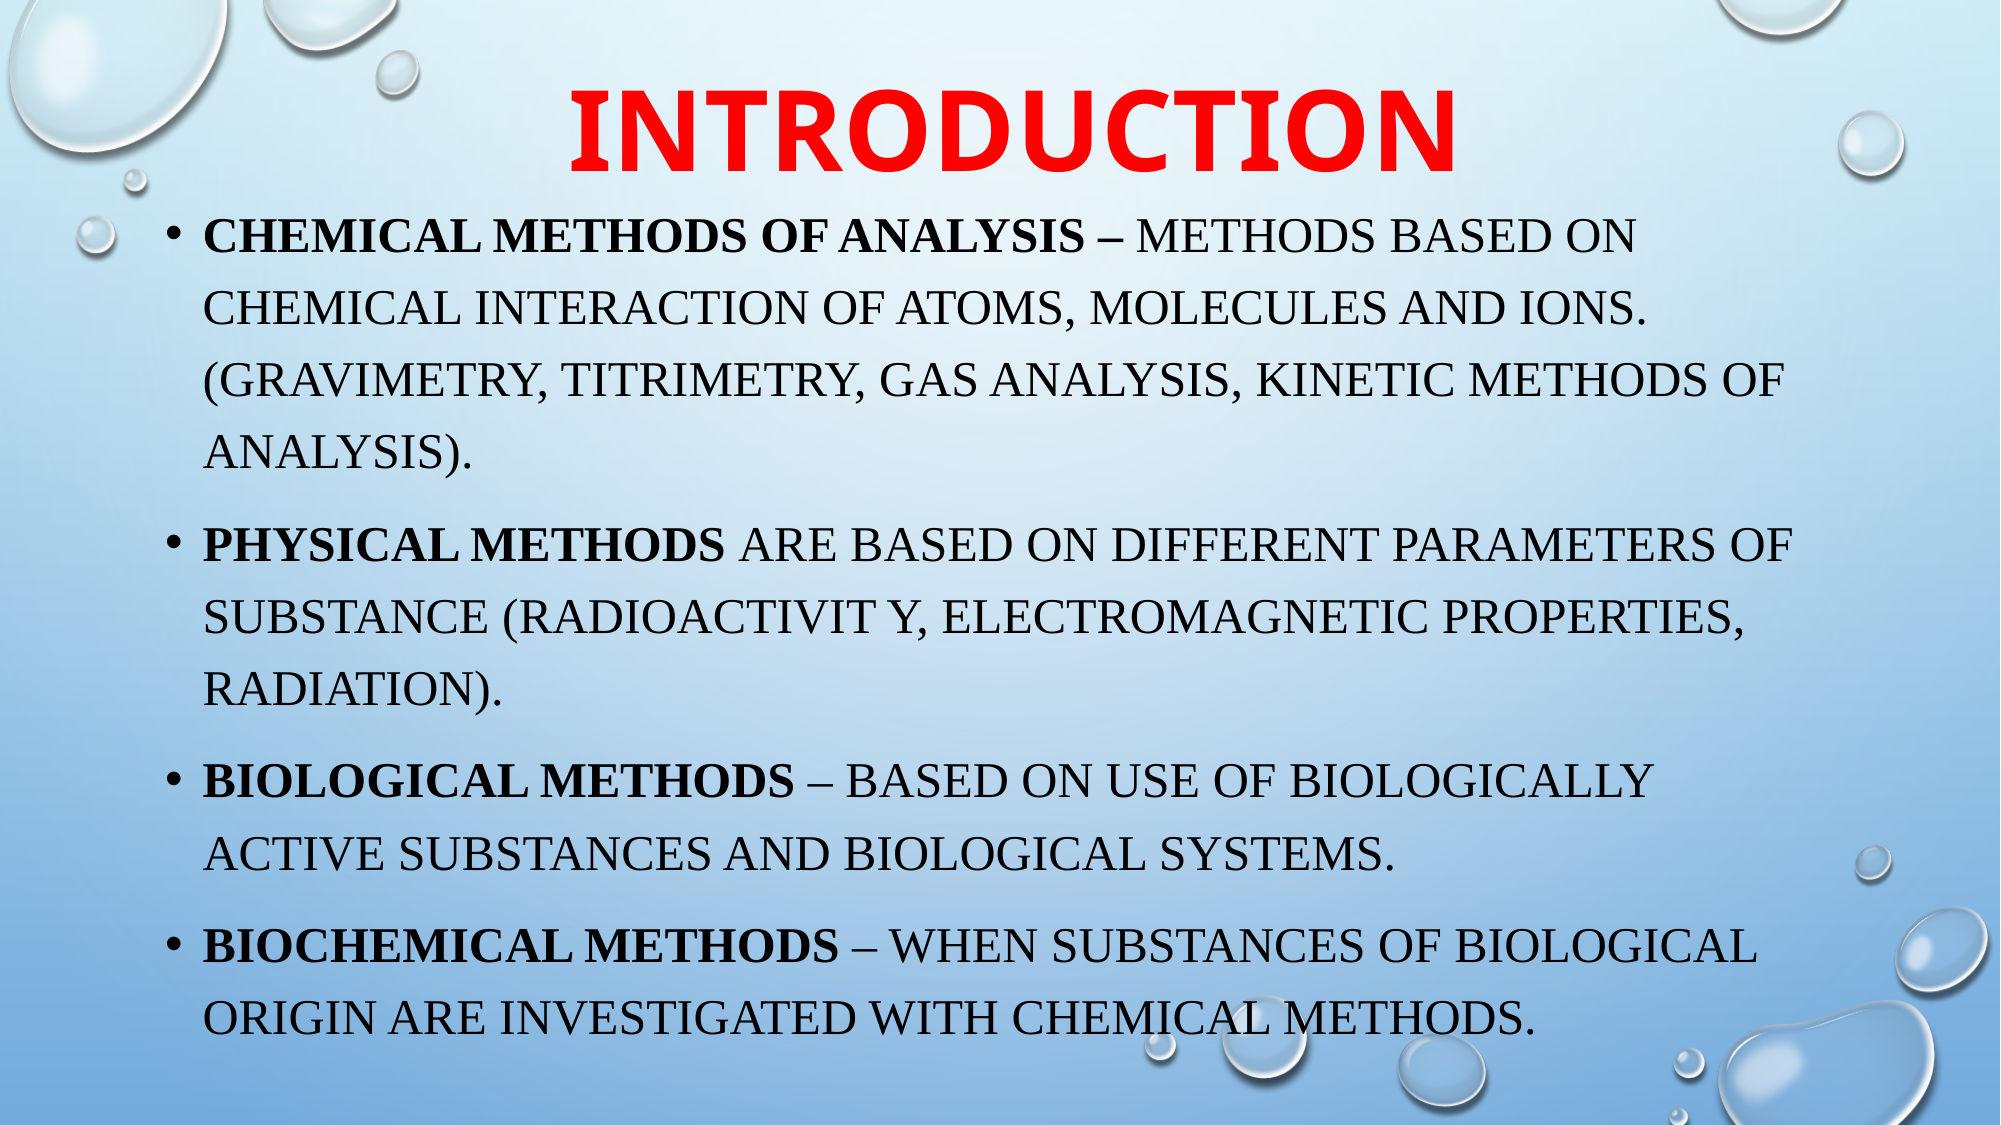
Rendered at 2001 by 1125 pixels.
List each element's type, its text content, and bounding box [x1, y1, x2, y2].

list Chemical methods of analysis – methods based on chemical interaction of atoms, molecules and ions. (gravimetry, titrimetry, gas analysis, kinetic methods of analysis). Physical methods are based on different parameters of substance (radioactivit y, electromagnetic properties, radiation). biological methods – based on use of biologically active substances and biological systems. biochemical methods – when substances of biological origin are investigated with chemical methods. [149, 182, 1850, 943]
title INTRODUCTION [166, 4, 1867, 266]
picture [0, 0, 2000, 1125]
